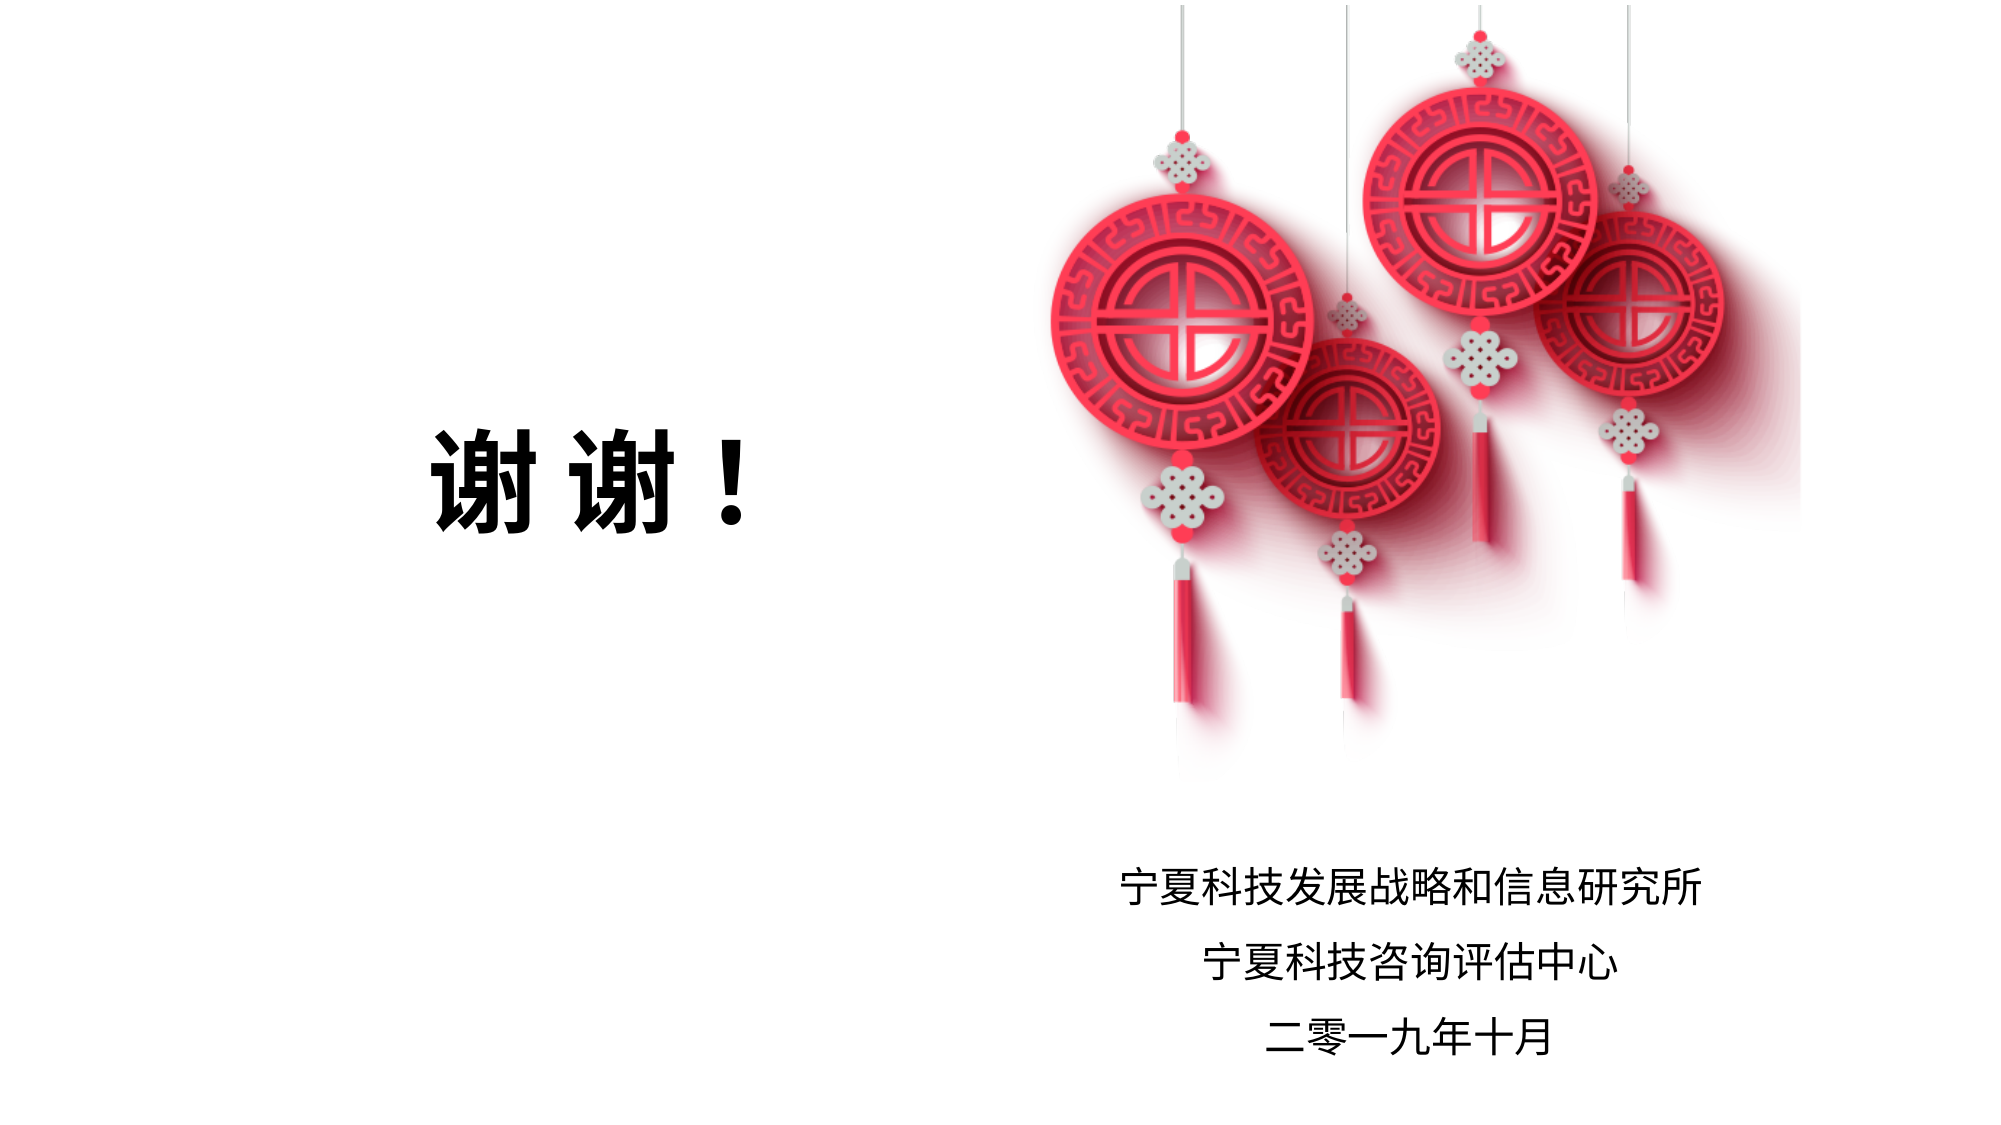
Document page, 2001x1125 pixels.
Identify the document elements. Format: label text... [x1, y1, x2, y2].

text_box 宁夏科技发展战略和信息研究所 宁夏科技咨询评估中心 二零一九年十月 [1019, 849, 1802, 1069]
picture [999, 5, 1870, 849]
text_box 谢 谢 ！ [85, 404, 999, 555]
